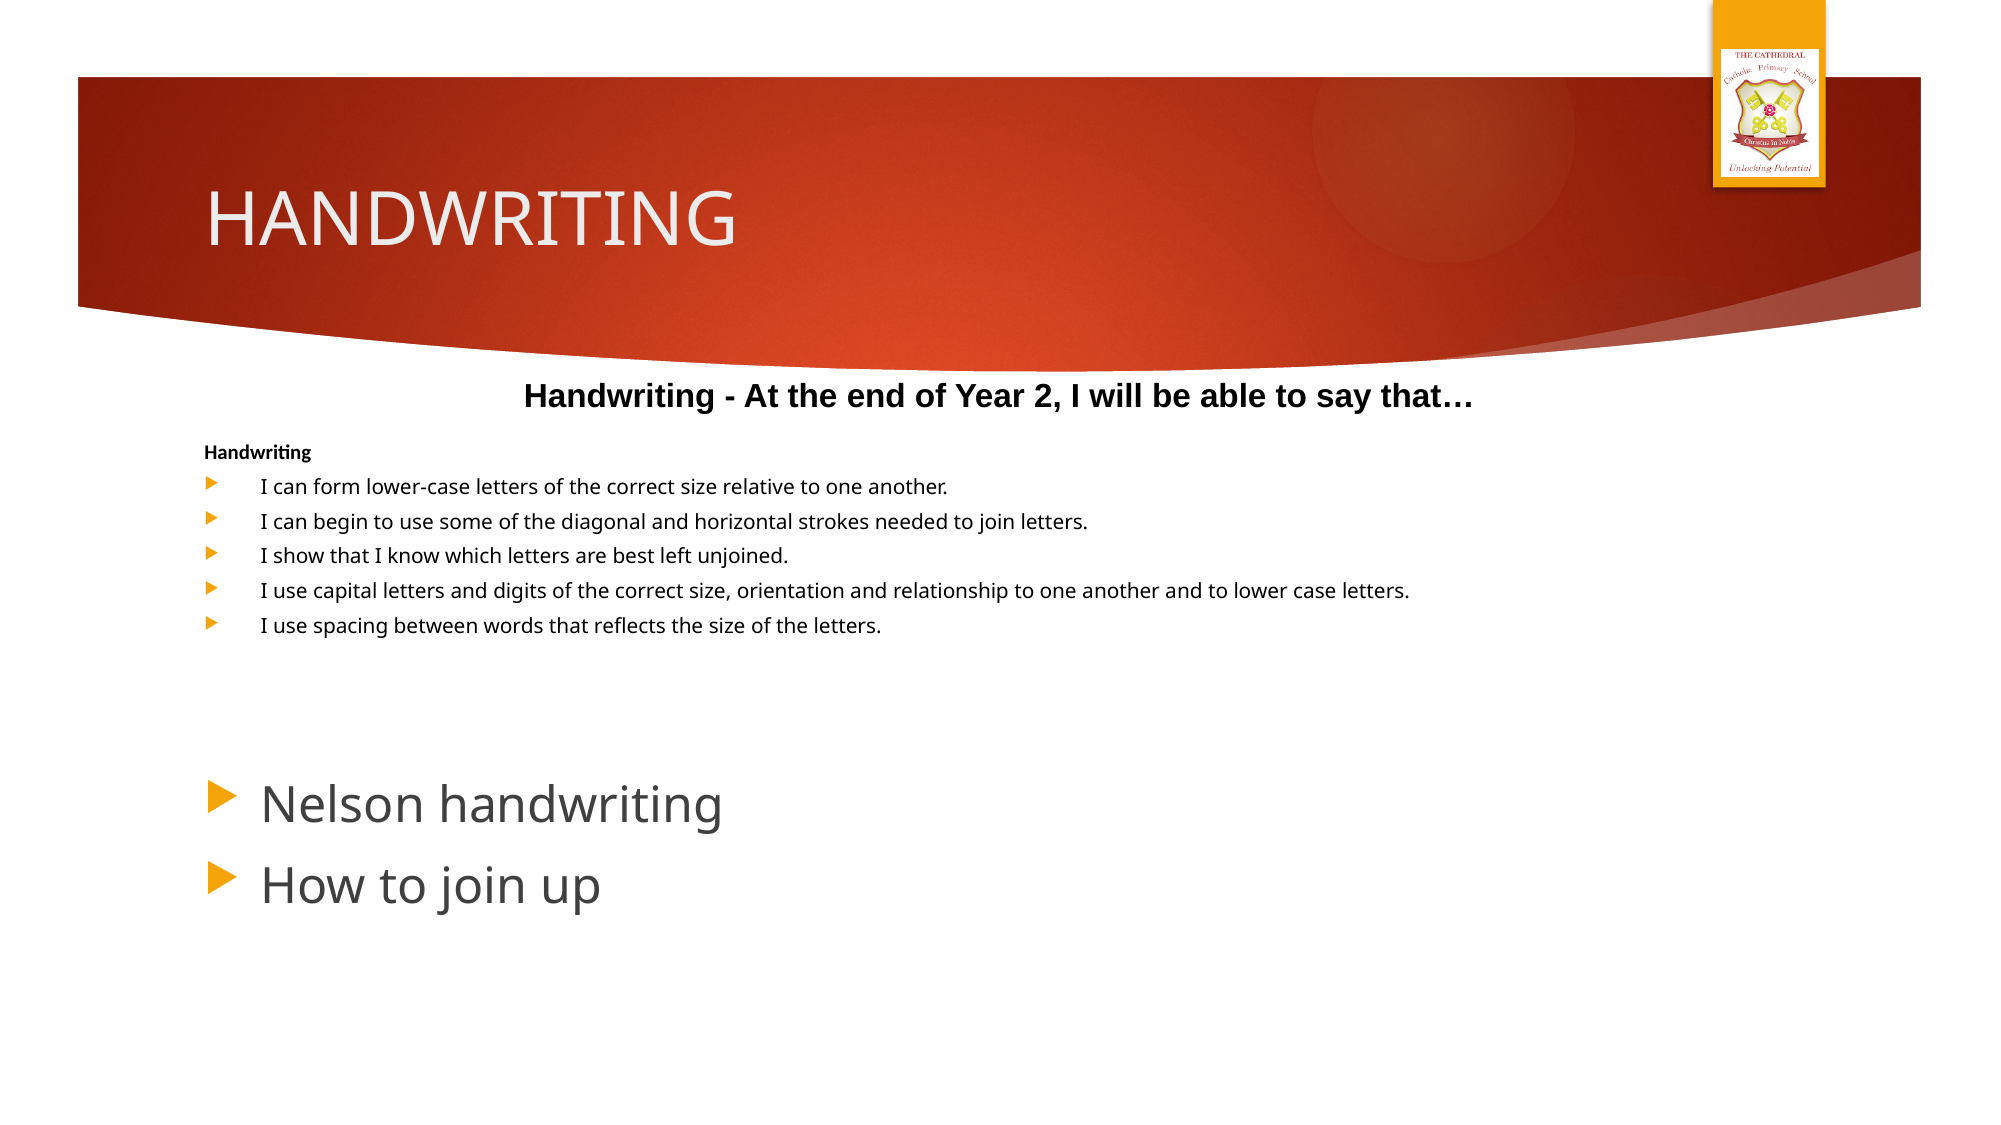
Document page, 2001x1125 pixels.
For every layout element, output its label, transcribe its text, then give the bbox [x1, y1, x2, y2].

title HANDWRITING [189, 155, 1627, 275]
picture [1720, 48, 1819, 178]
list Handwriting I can form lower-case letters of the correct size relative to one another. I can begin to use some of the diagonal and horizontal strokes needed to join letters. I show that I know which letters are best left unjoined. I use capital letters and digits of the correct size, orientation and relationship to one another and to lower case letters. I use spacing between words that reflects the size of the letters. Nelson handwriting How to join up [189, 427, 1627, 988]
text_box Handwriting - At the end of Year 2, I will be able to say that… [0, 366, 2000, 422]
